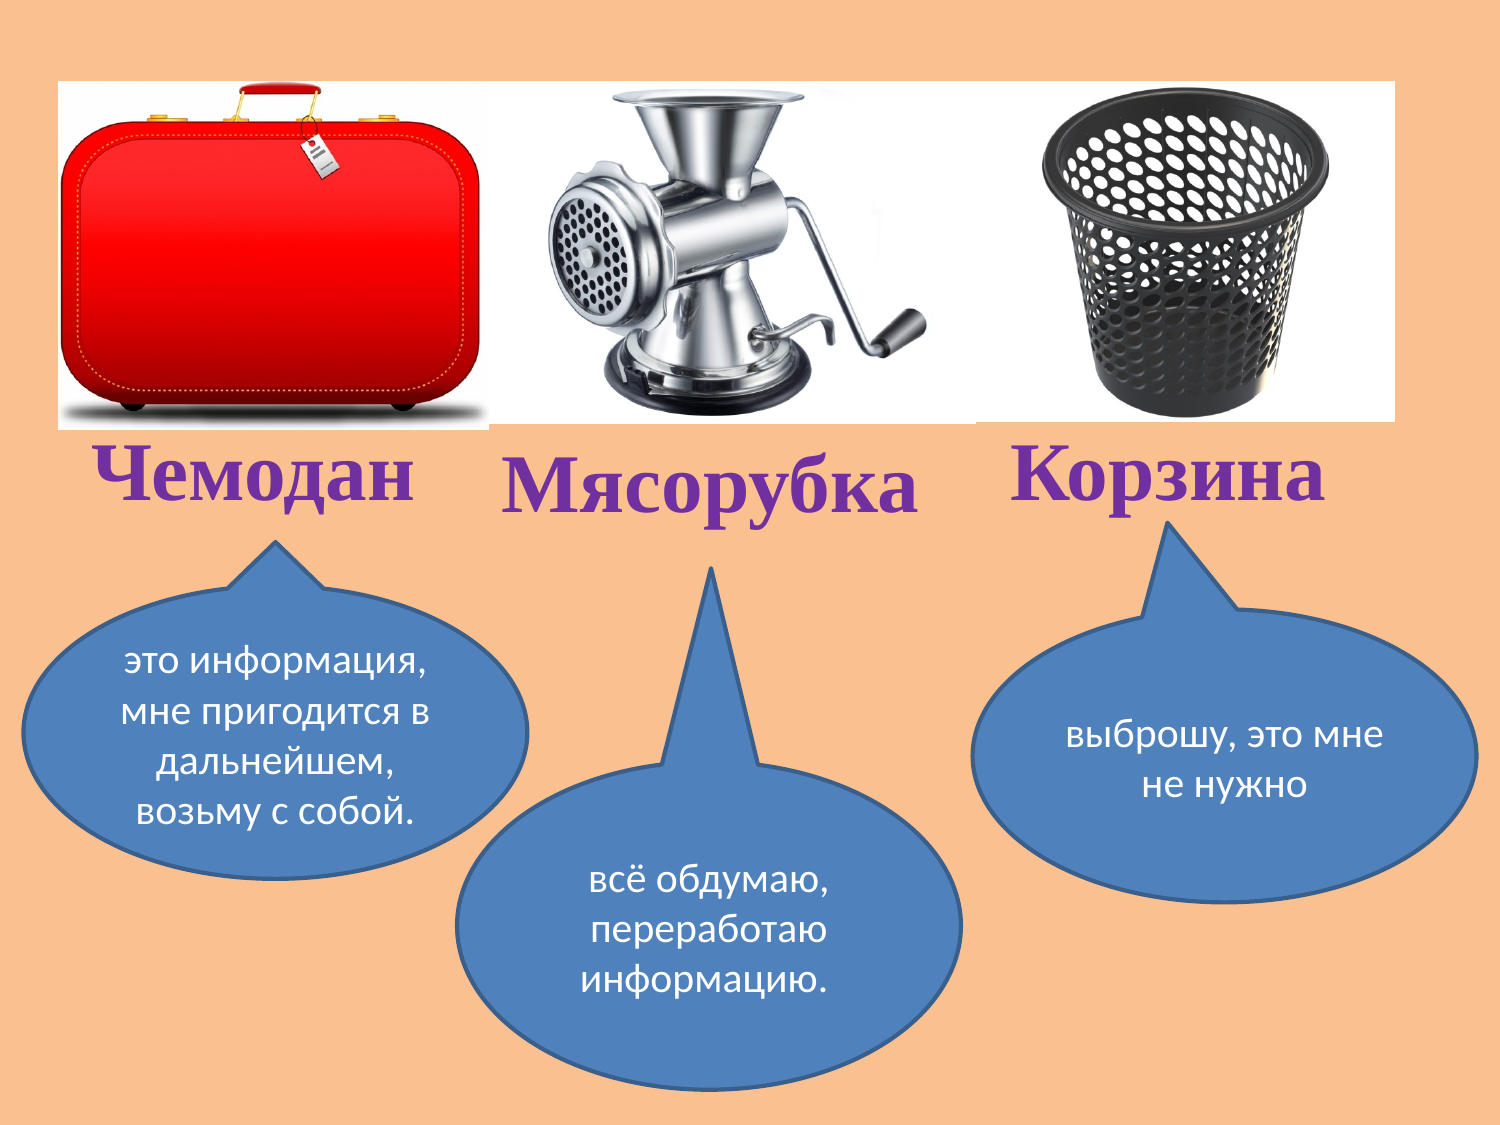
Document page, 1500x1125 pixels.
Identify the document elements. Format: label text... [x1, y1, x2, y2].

text_box Корзина [972, 410, 1407, 525]
text_box Чемодан [46, 410, 480, 525]
text_box всё обдумаю, переработаю информацию. [454, 566, 964, 1092]
picture [58, 81, 1395, 430]
text_box выброшу, это мне не нужно [970, 520, 1479, 905]
text_box это информация, мне пригодится в дальнейшем, возьму с собой. [21, 539, 530, 881]
text_box Мясорубка [480, 432, 961, 537]
